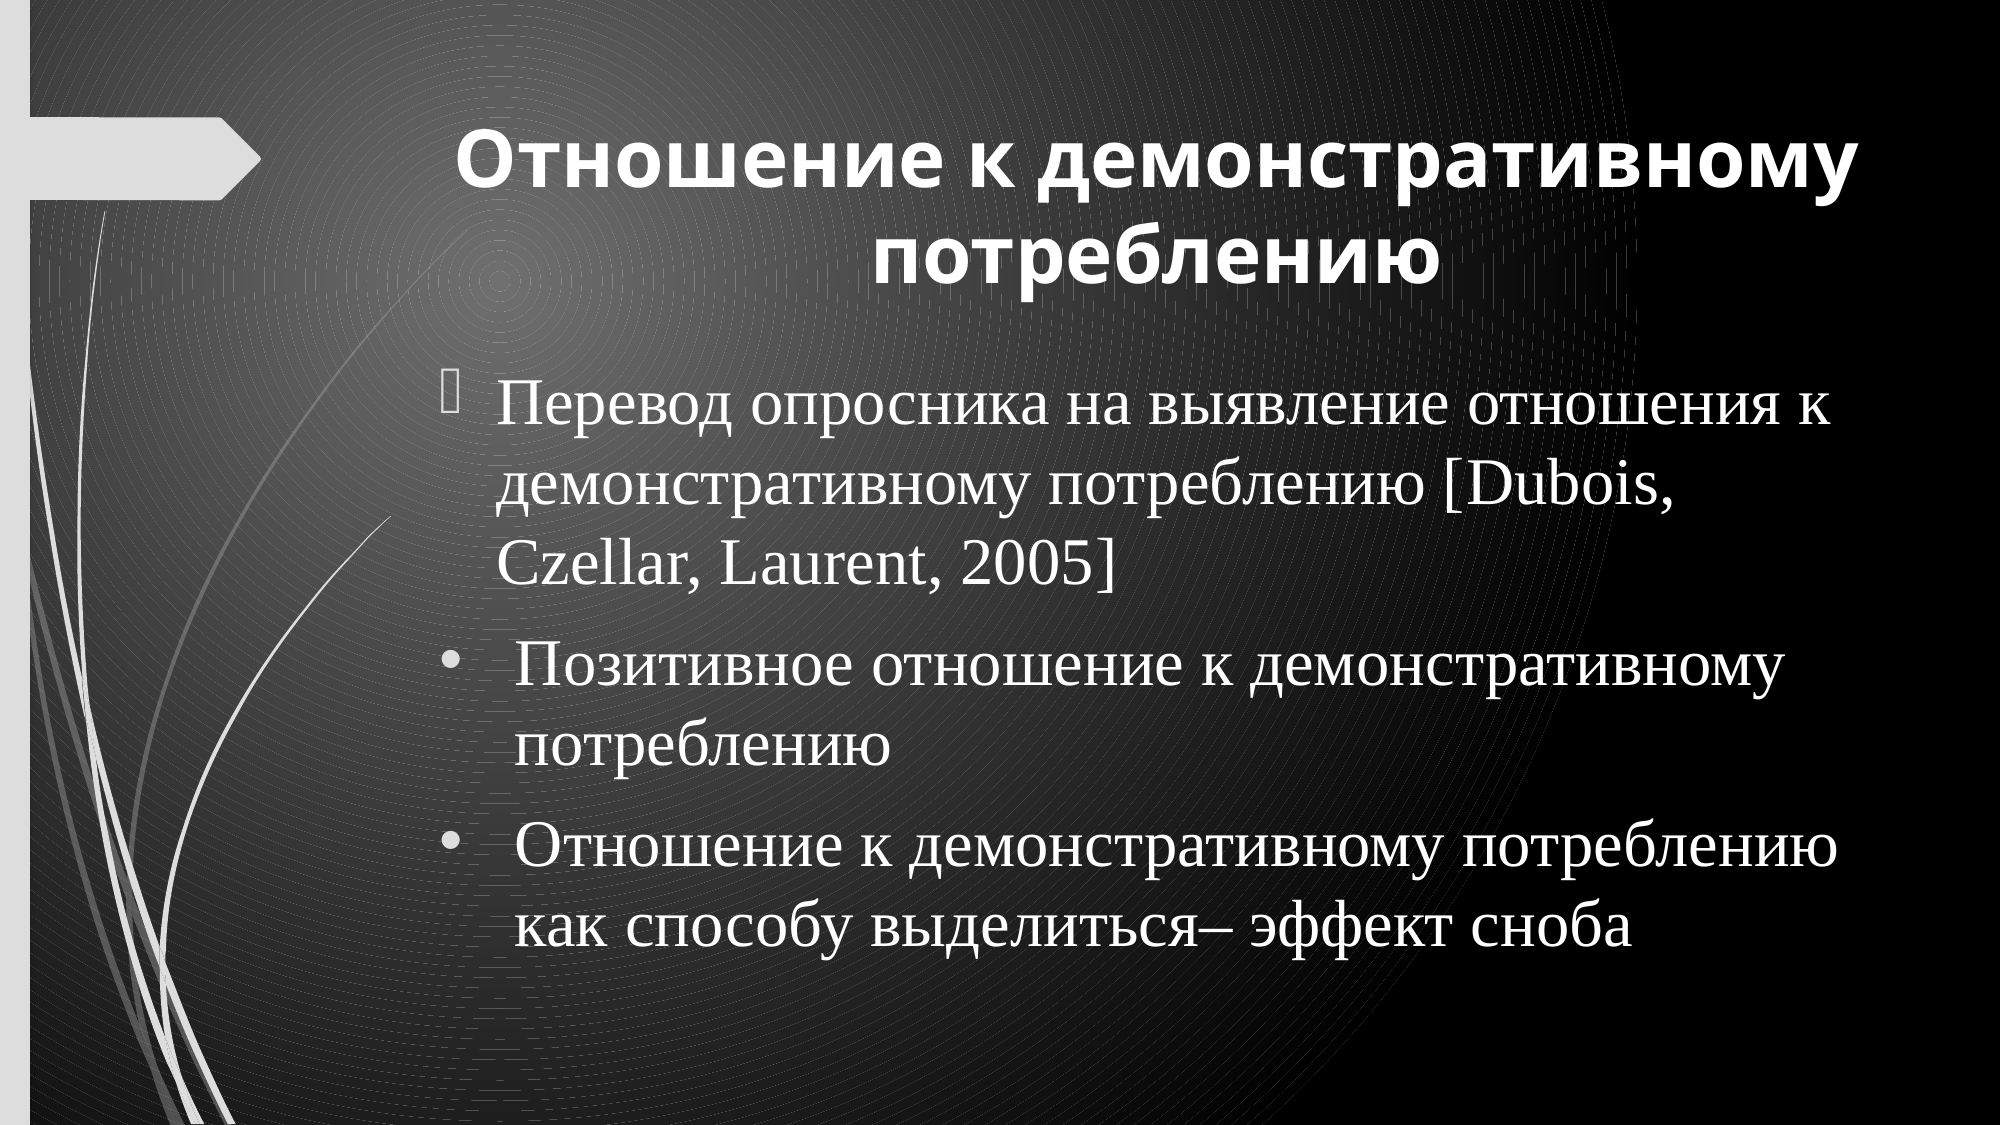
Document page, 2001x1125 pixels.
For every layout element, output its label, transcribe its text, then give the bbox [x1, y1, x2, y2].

list Перевод опросника на выявление отношения к демонстративному потреблению [Dubois, Czellar, Laurent, 2005] Позитивное отношение к демонстративному потреблению Отношение к демонстративному потреблению как способу выделиться– эффект сноба [424, 350, 1888, 970]
title Отношение к демонстративному потреблению [425, 100, 1888, 311]
